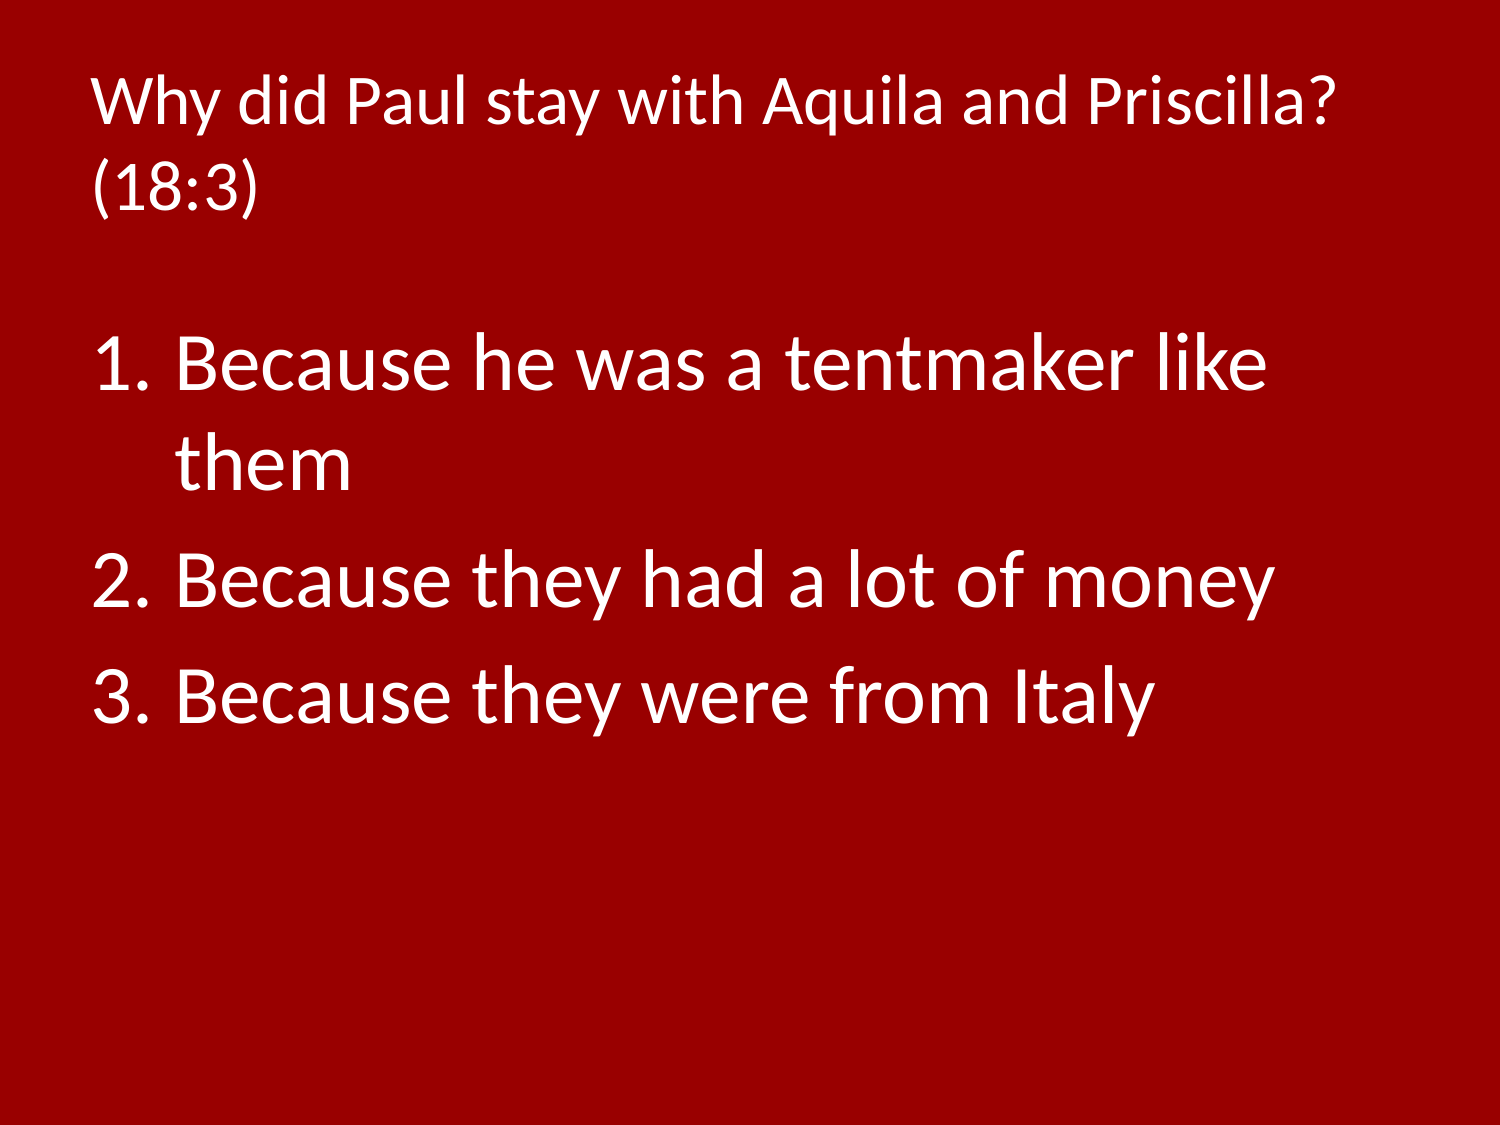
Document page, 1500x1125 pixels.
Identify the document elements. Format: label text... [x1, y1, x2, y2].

list Because he was a tentmaker like them Because they had a lot of money Because they were from Italy [75, 299, 1425, 1005]
title Why did Paul stay with Aquila and Priscilla? (18:3) [75, 45, 1425, 233]
